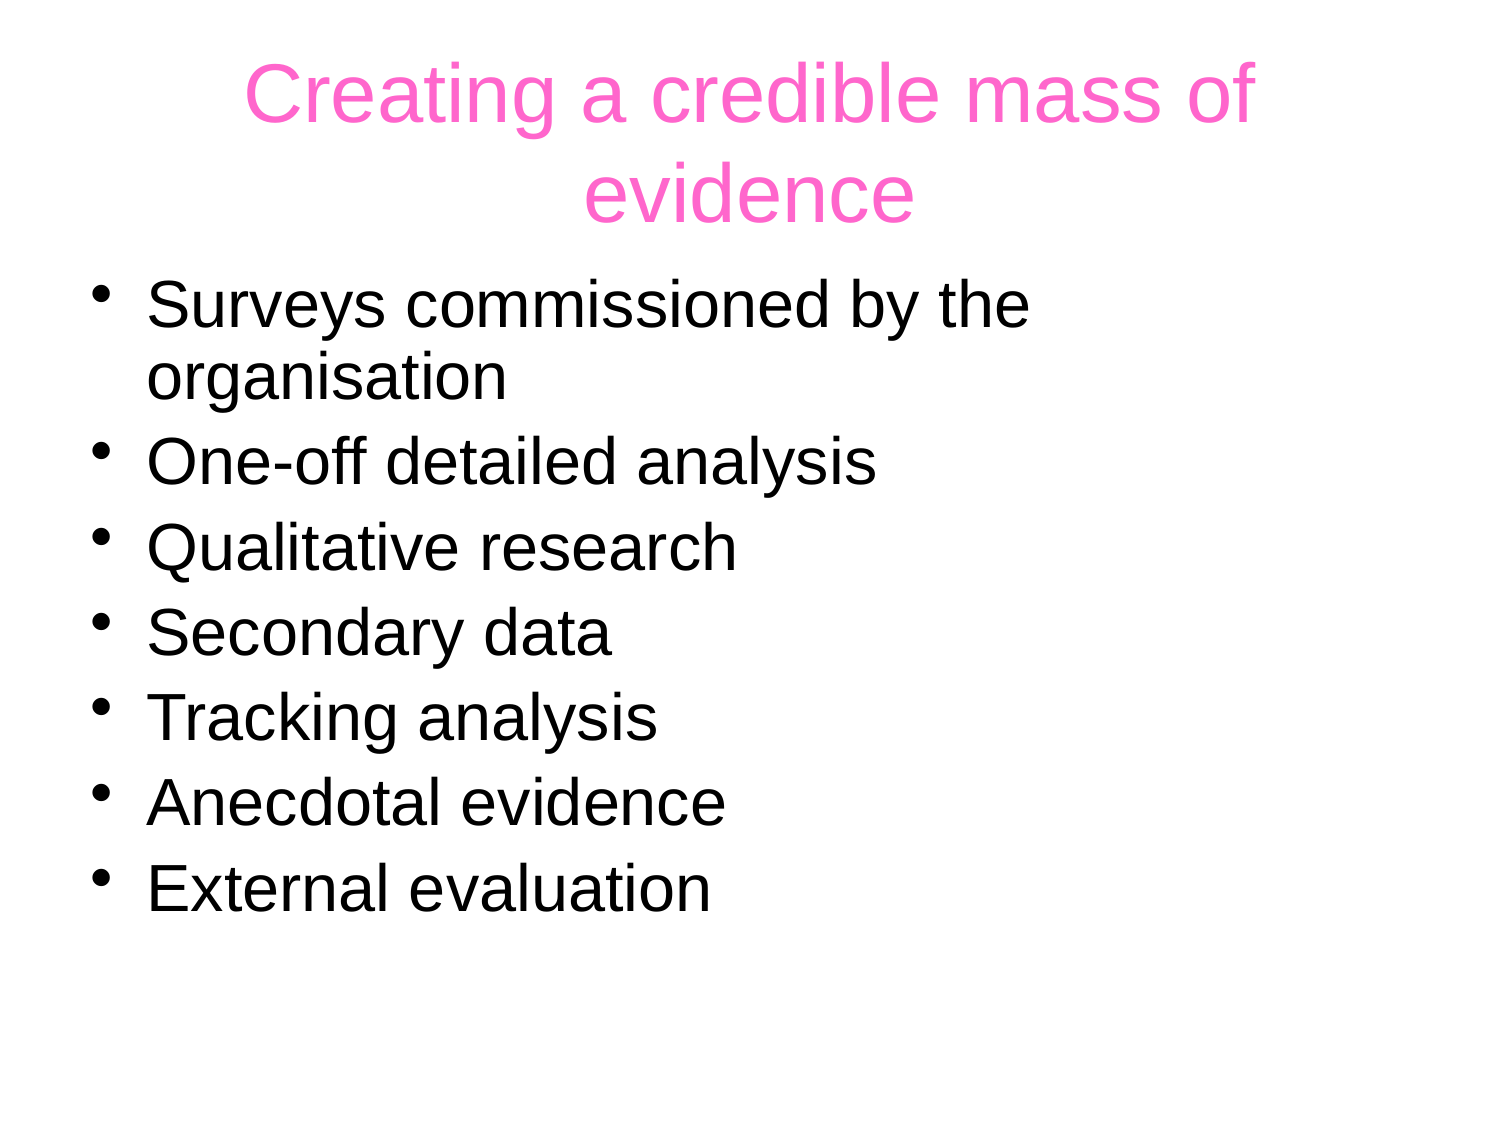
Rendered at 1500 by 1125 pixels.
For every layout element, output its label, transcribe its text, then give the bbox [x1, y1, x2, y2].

title Creating a credible mass of evidence [75, 45, 1425, 233]
list Surveys commissioned by the organisation One-off detailed analysis Qualitative research Secondary data Tracking analysis Anecdotal evidence External evaluation [75, 262, 1425, 1005]
